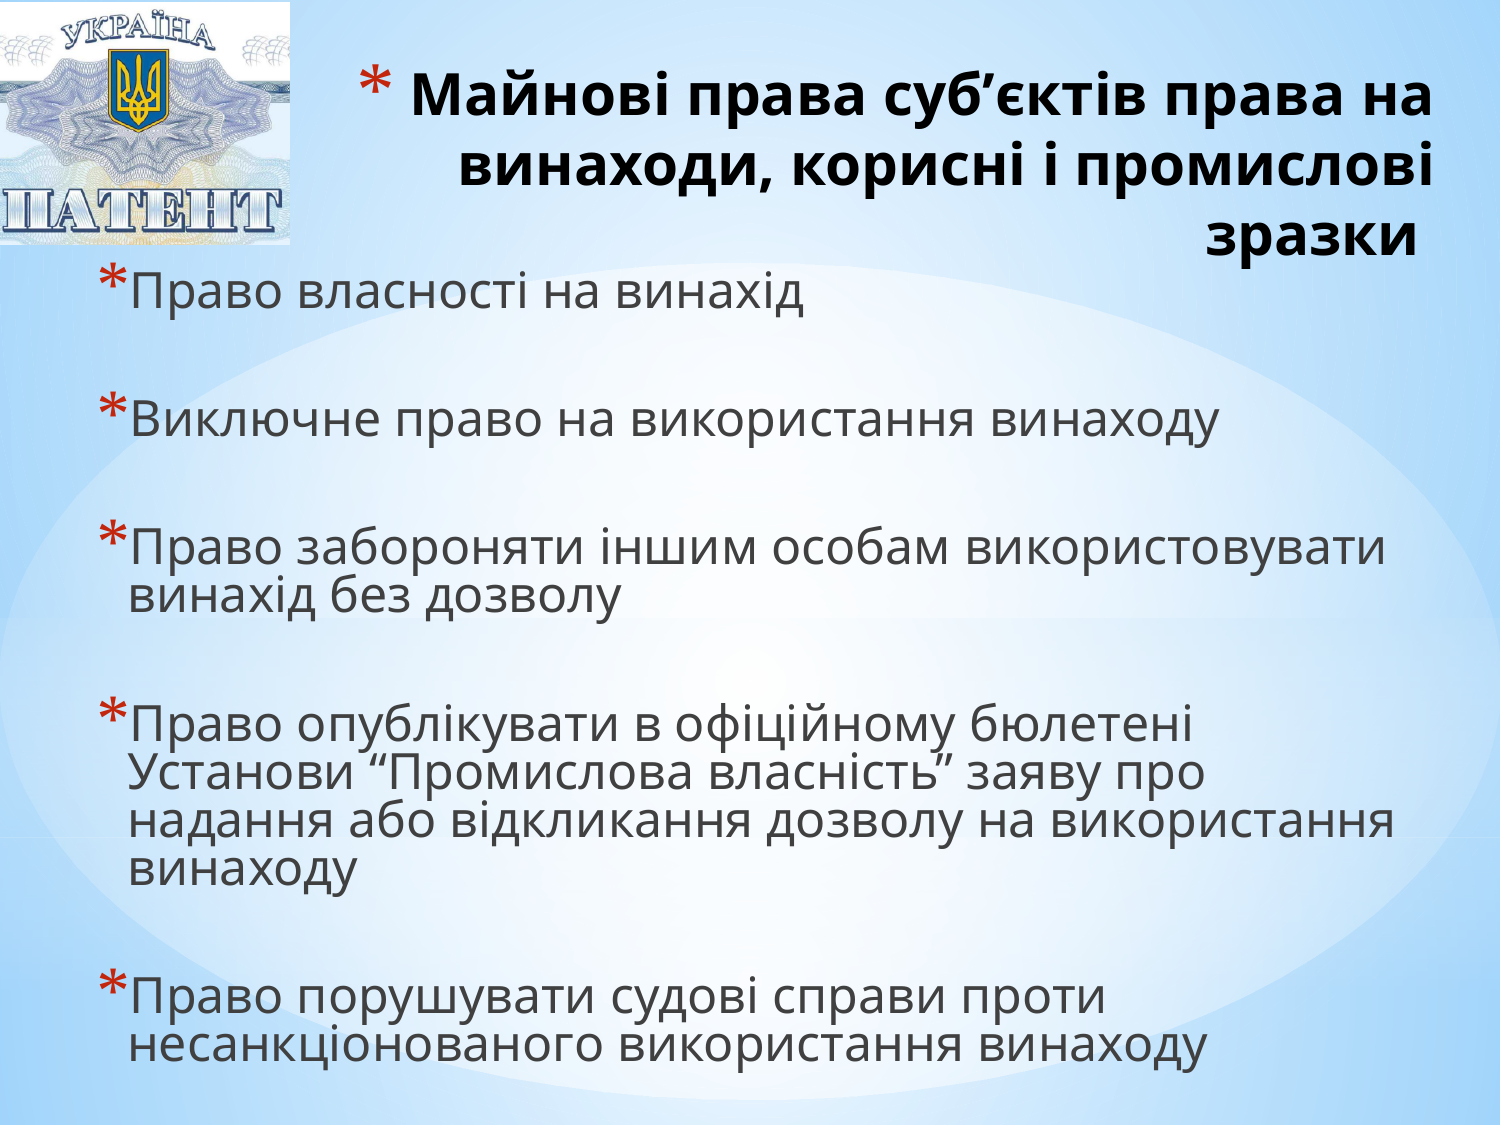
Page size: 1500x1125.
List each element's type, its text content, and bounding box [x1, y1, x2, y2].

picture [0, 2, 290, 245]
title Майнові права суб’єктів права на винаходи, корисні і промислові зразки [295, 50, 1450, 238]
text_box Право власності на винахід Виключне право на використання винаходу Право забороняти іншим особам використовувати винахід без дозволу Право опублікувати в офіційному бюлетені Установи “Промислова власність” заяву про надання або відкликання дозволу на використання винаходу Право порушувати судові справи проти несанкціонованого використання винаходу [74, 262, 1425, 1047]
